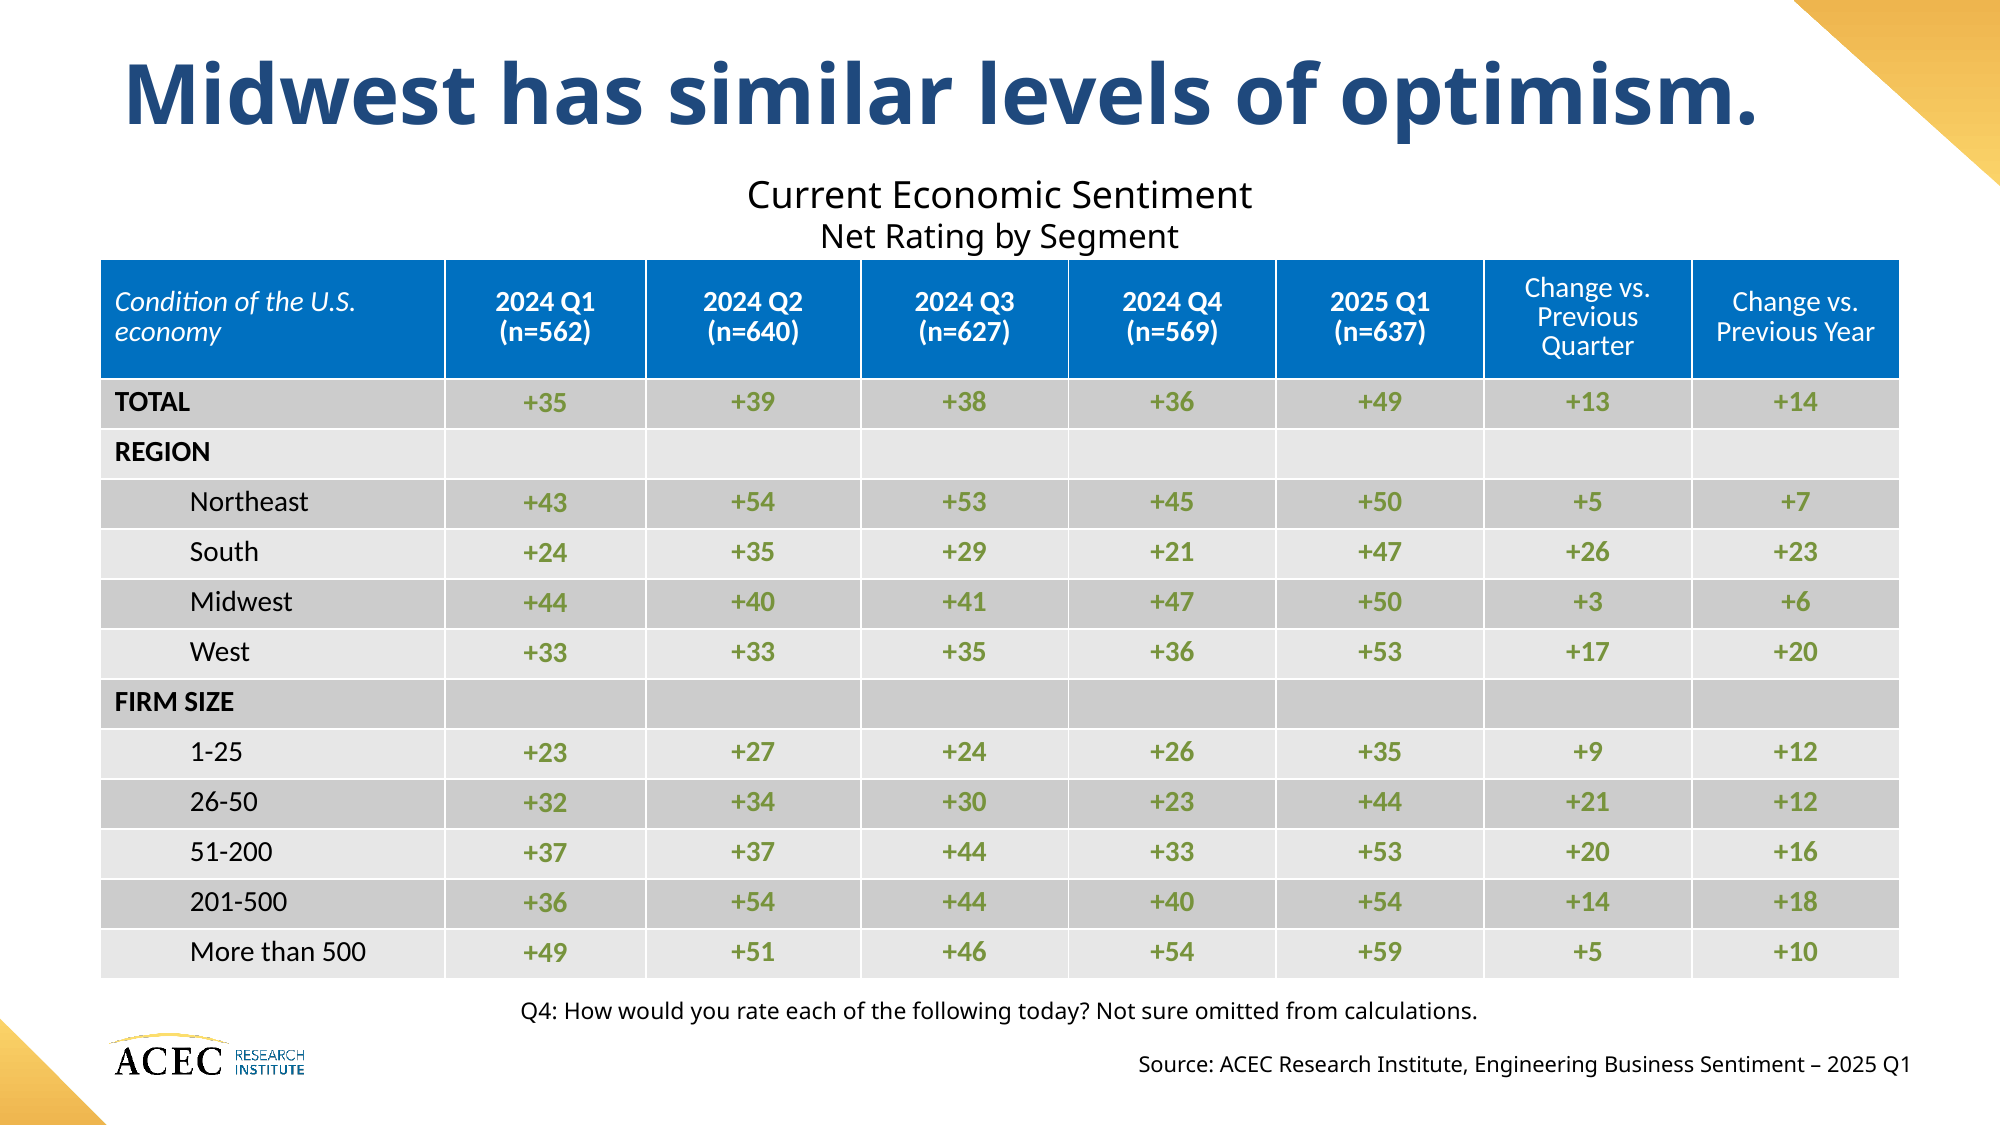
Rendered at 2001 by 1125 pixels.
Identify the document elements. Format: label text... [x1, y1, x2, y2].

table_cell +13 [1485, 380, 1691, 428]
table_header Condition of the U.S. economy [101, 260, 444, 378]
table_cell +53 [862, 480, 1068, 528]
table_cell +37 [446, 830, 645, 878]
table_cell More than 500 [101, 930, 444, 978]
table_cell FIRM SIZE [101, 680, 444, 728]
table_cell +33 [647, 630, 860, 678]
table_header 2025 Q1 (n=637) [1277, 260, 1483, 378]
table_cell +29 [862, 530, 1068, 578]
text_box Q4: How would you rate each of the following today? Not sure omitted from calculations. [456, 989, 1544, 1032]
table_cell +36 [446, 880, 645, 928]
table_cell West [101, 630, 444, 678]
table_cell +37 [647, 830, 860, 878]
table_cell REGION [101, 430, 444, 478]
table_cell +21 [1069, 530, 1275, 578]
table_cell +47 [1069, 580, 1275, 628]
text_box Source: ACEC Research Institute, Engineering Business Sentiment – 2025 Q1 [1123, 1043, 1979, 1085]
table_cell +54 [1069, 930, 1275, 978]
table_cell +30 [862, 780, 1068, 828]
table_cell Midwest [101, 580, 444, 628]
table_cell +40 [647, 580, 860, 628]
table_cell 1-25 [101, 730, 444, 778]
table_cell [1485, 430, 1691, 478]
text_box Midwest has similar levels of optimism. [463, 45, 1925, 182]
table_header 2024 Q3 (n=627) [862, 260, 1068, 378]
table_cell +44 [862, 880, 1068, 928]
table_cell +45 [1069, 480, 1275, 528]
table_cell +46 [862, 930, 1068, 978]
table_cell 51-200 [101, 830, 444, 878]
table_cell +27 [647, 730, 860, 778]
table_cell +54 [647, 480, 860, 528]
table_cell +5 [1485, 480, 1691, 528]
text_box Midwest has similar levels of optimism. [99, 45, 244, 182]
table_cell [1277, 430, 1483, 478]
table_header 2024 Q1 (n=562) [446, 260, 645, 378]
table_cell +21 [1485, 780, 1691, 828]
table_cell +54 [1277, 880, 1483, 928]
table_cell [647, 680, 860, 728]
table_cell +12 [1693, 730, 1899, 778]
table_cell +59 [1277, 930, 1483, 978]
table_cell Northeast [101, 480, 444, 528]
table_cell [862, 680, 1068, 728]
table_cell +51 [647, 930, 860, 978]
table_cell [1069, 430, 1275, 478]
table_cell TOTAL [101, 380, 444, 428]
table_cell +6 [1693, 580, 1899, 628]
table_cell [446, 430, 645, 478]
table_cell +35 [1277, 730, 1483, 778]
table_cell +54 [647, 880, 860, 928]
table_cell +24 [446, 530, 645, 578]
table_cell +17 [1485, 630, 1691, 678]
table_cell +26 [1485, 530, 1691, 578]
table_cell +14 [1485, 880, 1691, 928]
table_cell 26-50 [101, 780, 444, 828]
table_cell +33 [1069, 830, 1275, 878]
table_cell +16 [1693, 830, 1899, 878]
table_cell [1069, 680, 1275, 728]
table_header Change vs. Previous Year [1693, 260, 1899, 378]
table_cell [1693, 430, 1899, 478]
table_cell +36 [1069, 380, 1275, 428]
text_box Current Economic Sentiment Net Rating by Segment [587, 163, 1413, 258]
table_cell +49 [1277, 380, 1483, 428]
table_cell +9 [1485, 730, 1691, 778]
table_cell +35 [647, 530, 860, 578]
table_cell +14 [1693, 380, 1899, 428]
table_cell [1277, 680, 1483, 728]
table_cell +23 [1693, 530, 1899, 578]
table_cell +53 [1277, 830, 1483, 878]
table_cell +50 [1277, 480, 1483, 528]
table_cell +44 [862, 830, 1068, 878]
table_cell +32 [446, 780, 645, 828]
table_cell +20 [1693, 630, 1899, 678]
table_cell +23 [446, 730, 645, 778]
table_cell [647, 430, 860, 478]
table_cell +33 [446, 630, 645, 678]
table_cell +5 [1485, 930, 1691, 978]
table_cell +53 [1277, 630, 1483, 678]
table_header 2024 Q2 (n=640) [647, 260, 860, 378]
table_cell +34 [647, 780, 860, 828]
table_cell [1485, 680, 1691, 728]
table_cell +38 [862, 380, 1068, 428]
table_cell +26 [1069, 730, 1275, 778]
table_cell +23 [1069, 780, 1275, 828]
table_cell +43 [446, 480, 645, 528]
table_cell +47 [1277, 530, 1483, 578]
table_cell +10 [1693, 930, 1899, 978]
table_cell +3 [1485, 580, 1691, 628]
table_cell +35 [446, 380, 645, 428]
table_cell +12 [1693, 780, 1899, 828]
table_cell +20 [1485, 830, 1691, 878]
table_cell [1693, 680, 1899, 728]
table_cell +39 [647, 380, 860, 428]
table_cell +50 [1277, 580, 1483, 628]
table_cell +18 [1693, 880, 1899, 928]
table_cell +44 [446, 580, 645, 628]
table_cell +36 [1069, 630, 1275, 678]
table_cell [862, 430, 1068, 478]
table_cell [446, 680, 645, 728]
table_cell +24 [862, 730, 1068, 778]
table_cell South [101, 530, 444, 578]
table_cell +44 [1277, 780, 1483, 828]
table_cell +40 [1069, 880, 1275, 928]
picture [109, 1033, 304, 1075]
table_cell +7 [1693, 480, 1899, 528]
table_header Change vs. Previous Quarter [1485, 260, 1691, 378]
table_cell +49 [446, 930, 645, 978]
table_cell +41 [862, 580, 1068, 628]
table_cell +35 [862, 630, 1068, 678]
table_cell 201-500 [101, 880, 444, 928]
table_header 2024 Q4 (n=569) [1069, 260, 1275, 378]
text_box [249, 0, 459, 209]
